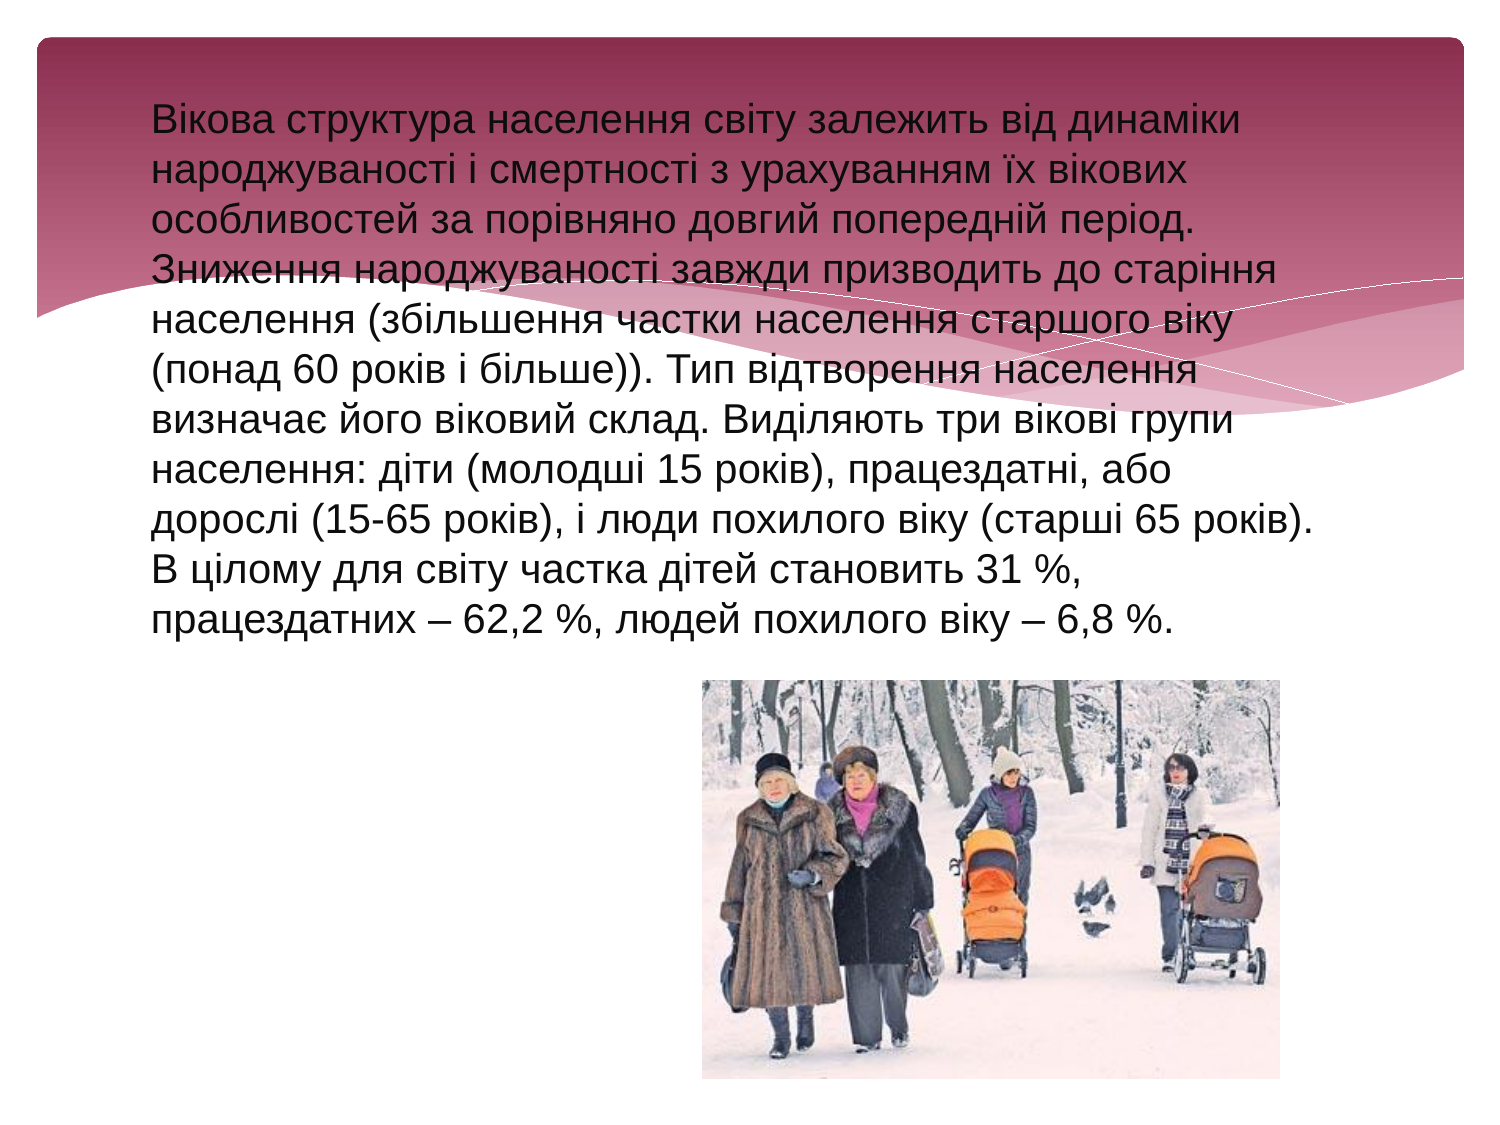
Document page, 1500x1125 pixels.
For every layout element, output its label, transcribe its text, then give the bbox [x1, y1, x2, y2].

picture [702, 680, 1280, 1080]
list Вікова структура населення світу залежить від динаміки народжуваності і смертності з урахуванням їх вікових особливостей за порівняно довгий попередній період. Зниження народжуваності завжди призводить до старіння населення (збільшення частки населення старшого віку (понад 60 років і більше)). Тип відтворення населення визначає його віковий склад. Виділяють три вікові групи населення: діти (молодші 15 років), працездатні, або дорослі (15-65 років), і люди похилого віку (старші 65 років). В цілому для світу частка дітей становить 31 %, працездатних – 62,2 %, людей похилого віку – 6,8 %. [135, 83, 1352, 650]
